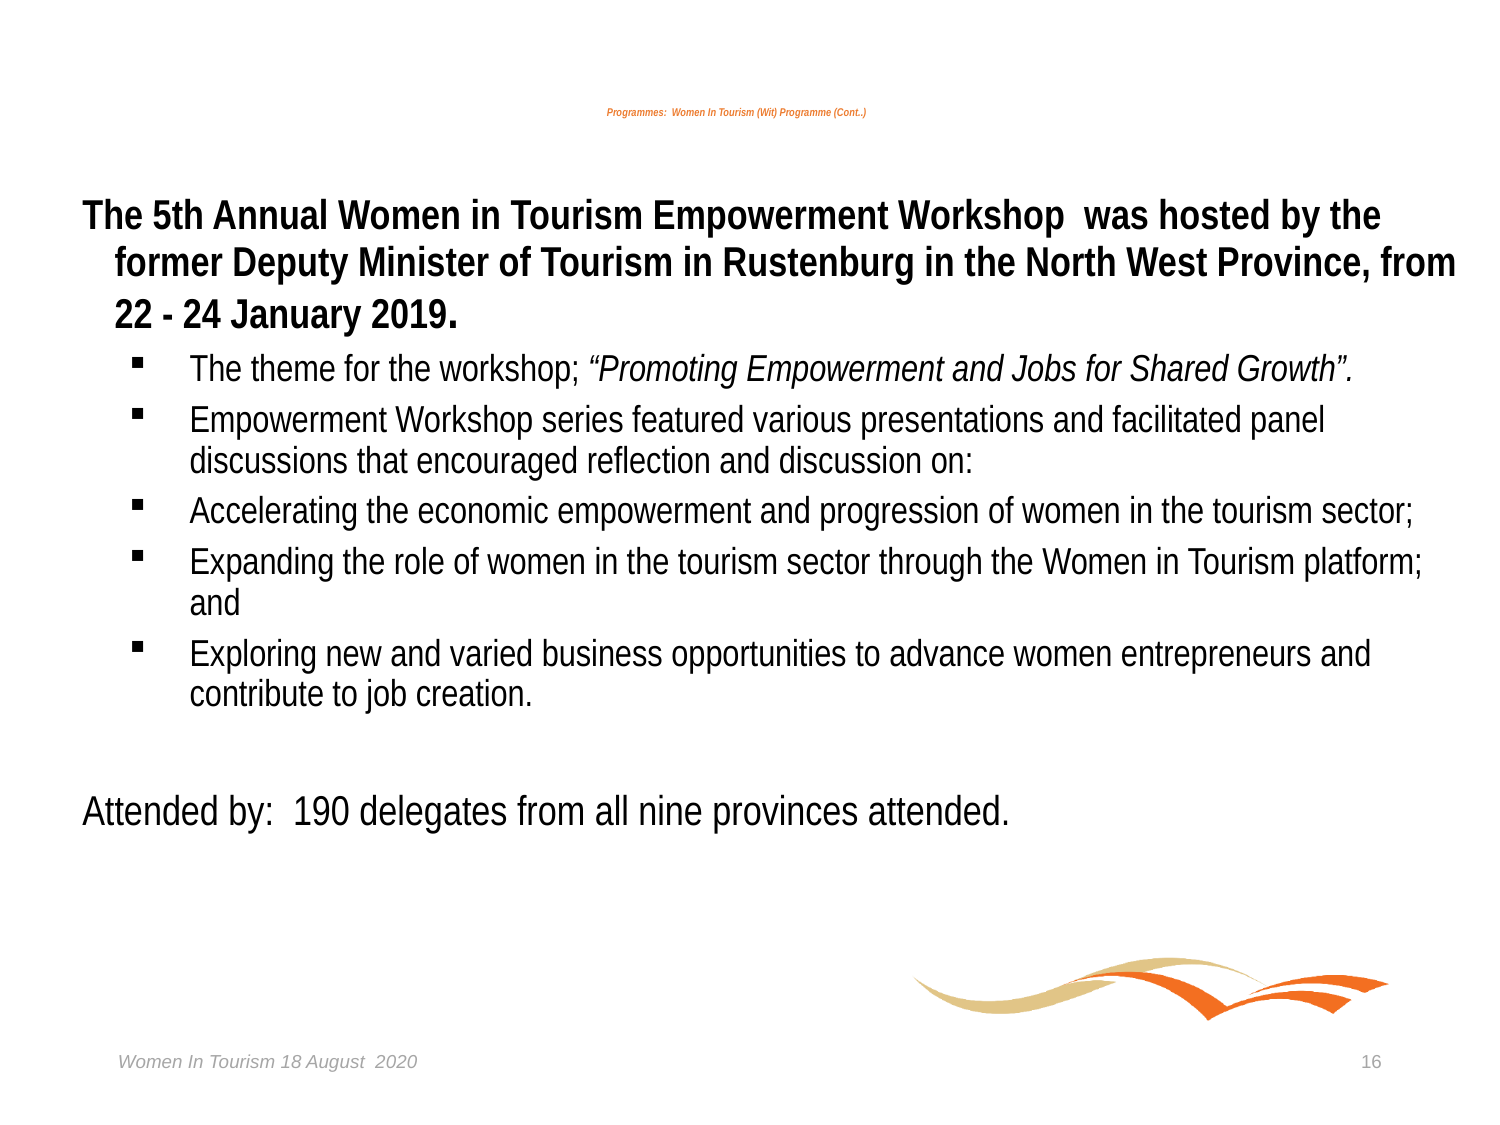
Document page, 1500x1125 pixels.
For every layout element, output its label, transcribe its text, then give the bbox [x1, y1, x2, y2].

footer Women In Tourism 18 August 2020 [103, 1042, 1183, 1103]
title Programmes: Women In Tourism (Wit) Programme (Cont..) [44, 60, 1429, 179]
slide_number 16 [1216, 1042, 1397, 1103]
list The 5th Annual Women in Tourism Empowerment Workshop was hosted by the former Deputy Minister of Tourism in Rustenburg in the North West Province, from 22 - 24 January 2019. The theme for the workshop; “Promoting Empowerment and Jobs for Shared Growth”. Empowerment Workshop series featured various presentations and facilitated panel discussions that encouraged reflection and discussion on: Accelerating the economic empowerment and progression of women in the tourism sector; Expanding the role of women in the tourism sector through the Women in Tourism platform; and Exploring new and varied business opportunities to advance women entrepreneurs and contribute to job creation. Attended by: 190 delegates from all nine provinces attended. [56, 178, 1474, 1000]
picture [904, 1000, 1397, 1034]
